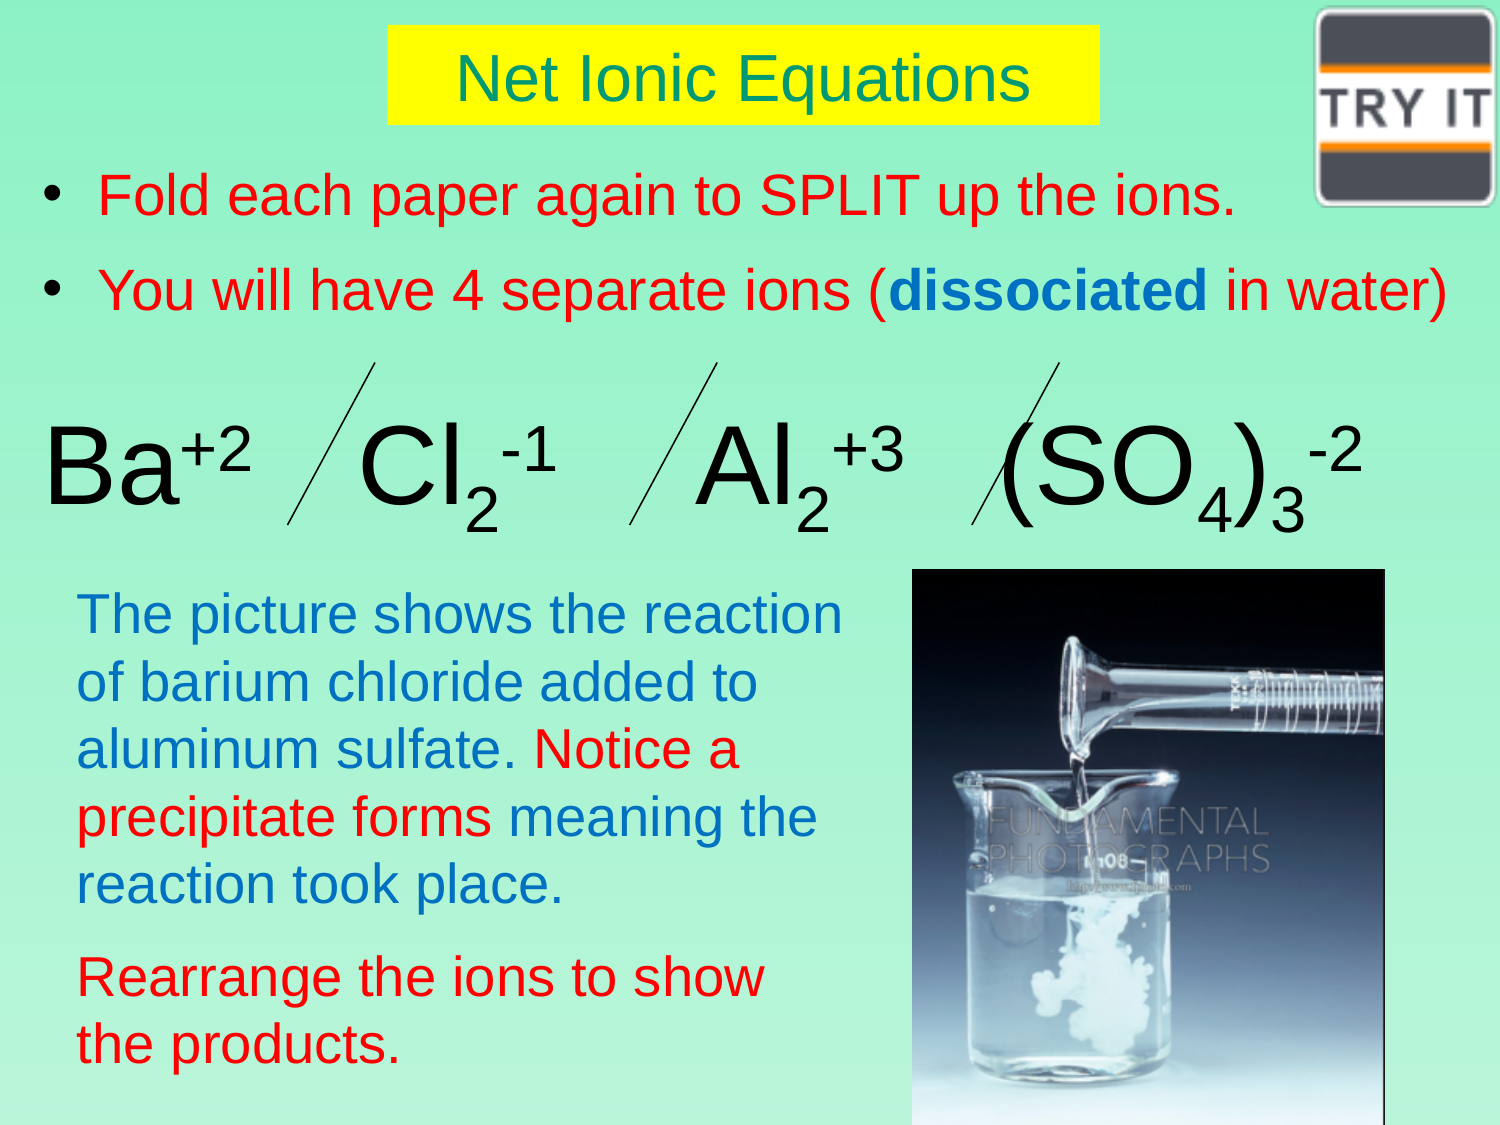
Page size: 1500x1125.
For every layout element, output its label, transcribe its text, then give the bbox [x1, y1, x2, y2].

text_box The picture shows the reaction of barium chloride added to aluminum sulfate. Notice a precipitate forms meaning the reaction took place. Rearrange the ions to show the products. [60, 569, 873, 1083]
picture [1312, 4, 1500, 211]
picture [912, 569, 1385, 1125]
text_box Fold each paper again to SPLIT up the ions. You will have 4 separate ions (dissociated in water) Ba+2 Cl2-1 Al2+3 (SO4)3-2 [24, 149, 1500, 649]
title Net Ionic Equations [387, 24, 1100, 125]
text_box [287, 362, 375, 525]
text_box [629, 362, 718, 525]
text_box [971, 362, 1060, 525]
